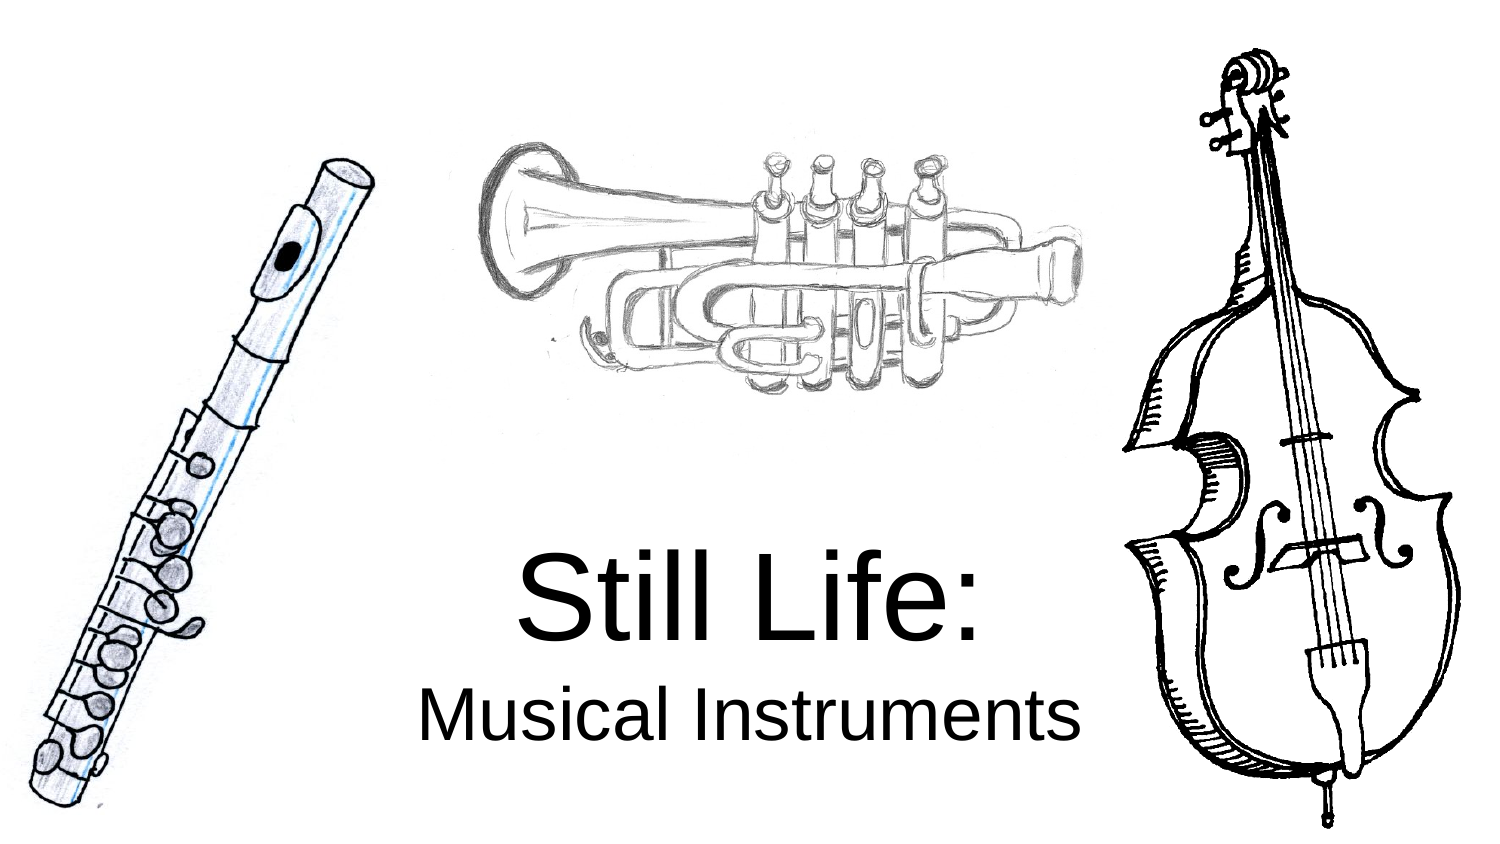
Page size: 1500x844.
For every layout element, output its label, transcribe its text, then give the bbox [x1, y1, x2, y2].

title Still Life: Musical Instruments [397, 510, 1113, 771]
picture [0, 138, 393, 815]
picture [429, 47, 1463, 830]
